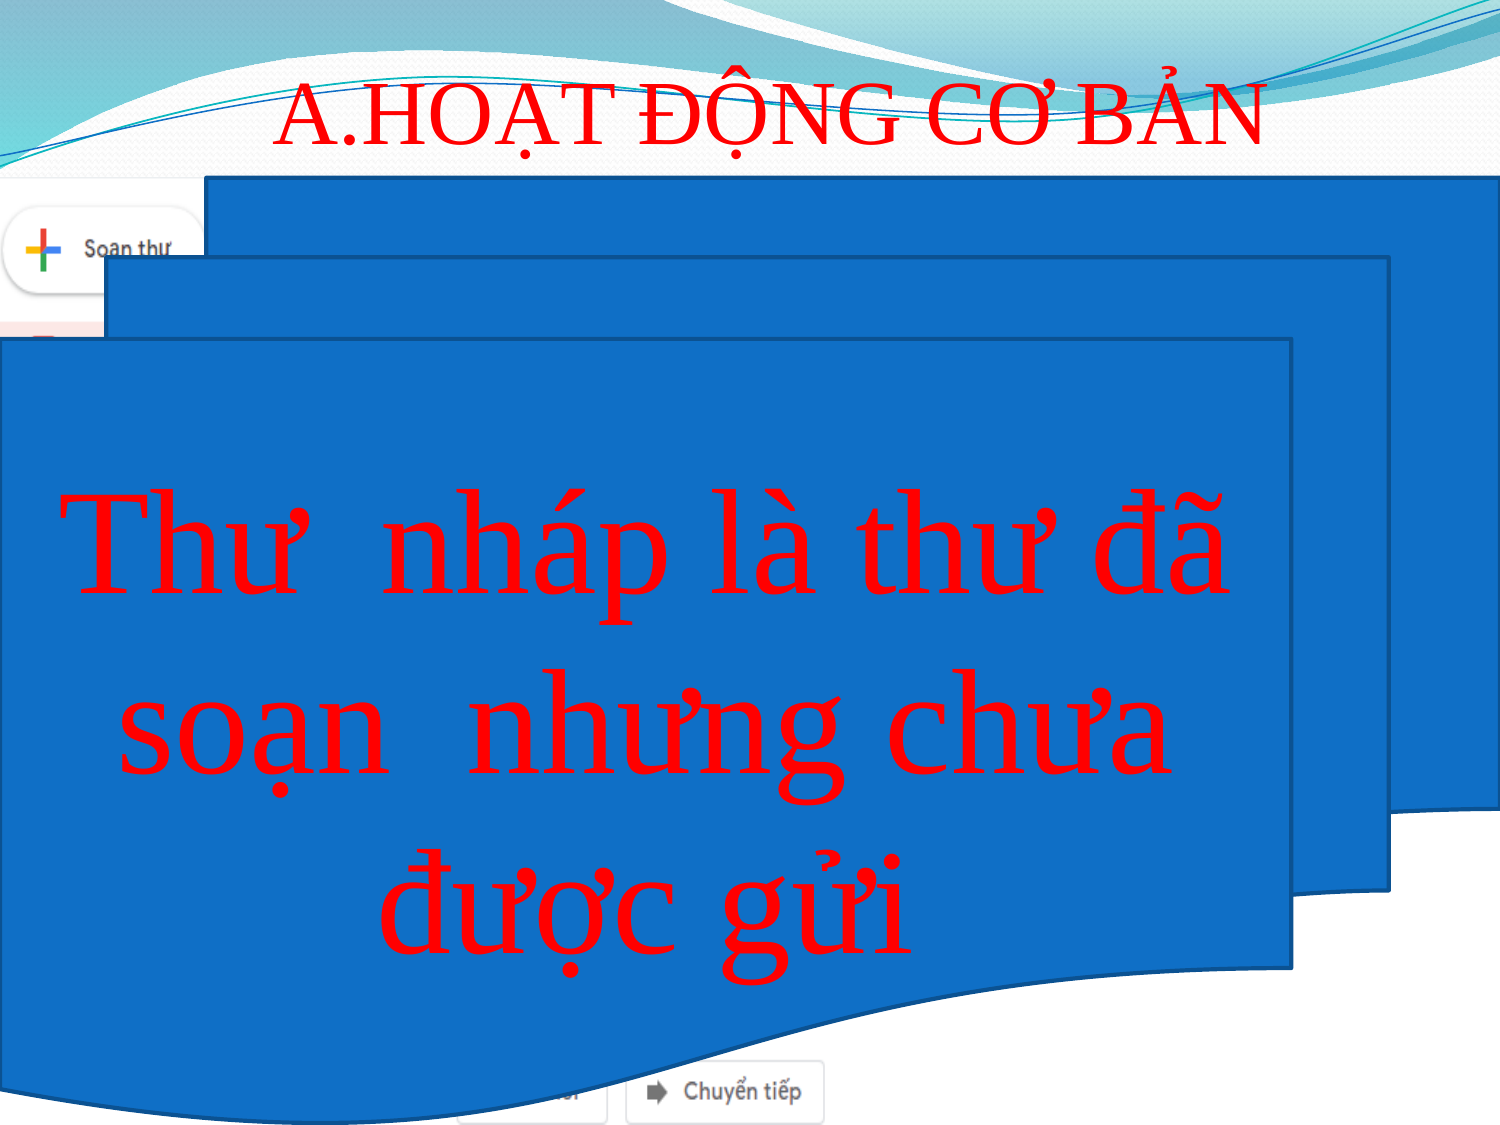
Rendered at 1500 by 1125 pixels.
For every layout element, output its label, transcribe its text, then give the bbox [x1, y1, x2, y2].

picture [0, 177, 1500, 1125]
text_box A.HOẠT ĐỘNG CƠ BẢN [96, 5, 1447, 176]
